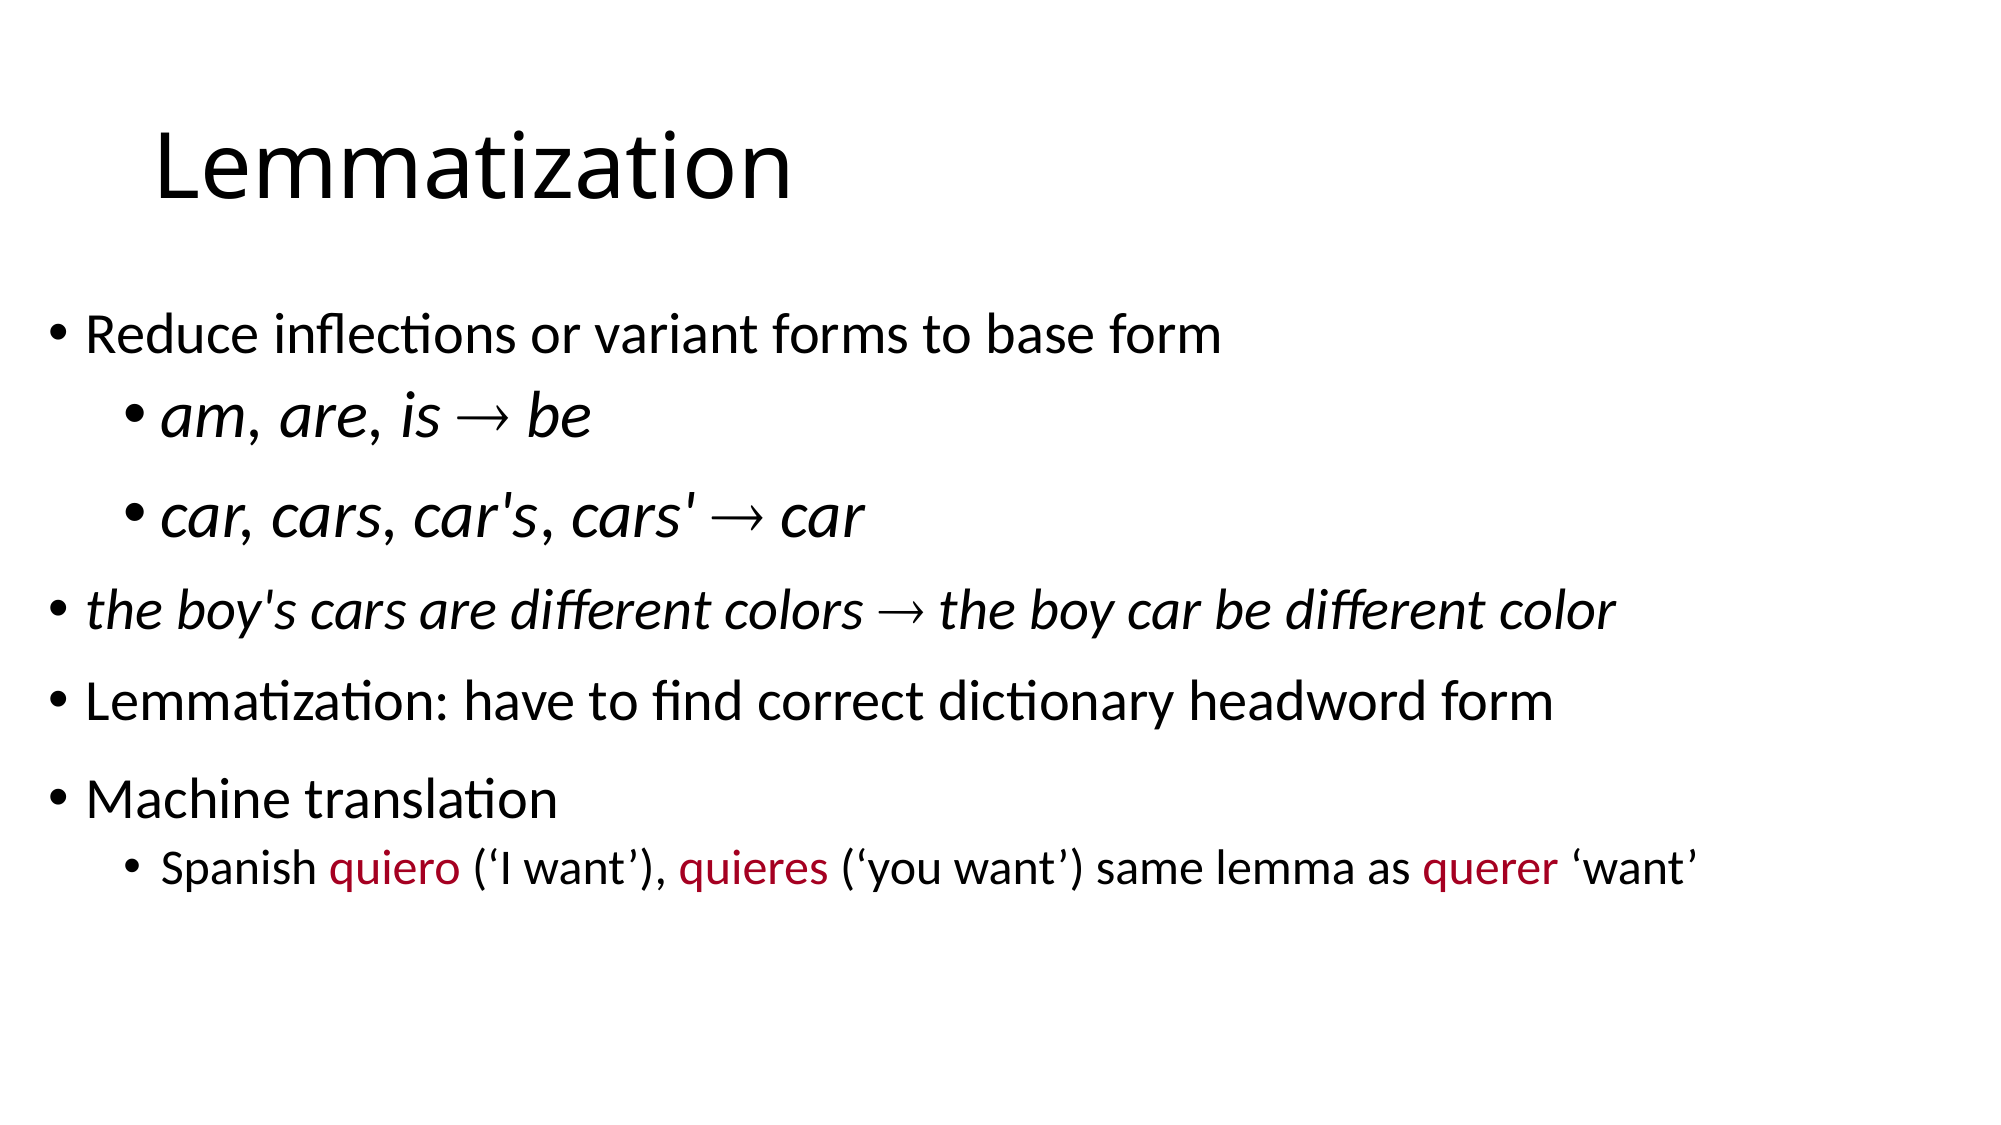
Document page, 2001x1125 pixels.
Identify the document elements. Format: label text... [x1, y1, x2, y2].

list Reduce inflections or variant forms to base form am, are, is  be car, cars, car's, cars'  car the boy's cars are different colors  the boy car be different color Lemmatization: have to find correct dictionary headword form Machine translation Spanish quiero (‘I want’), quieres (‘you want’) same lemma as querer ‘want’ [33, 295, 1934, 1025]
title Lemmatization [137, 59, 1863, 278]
